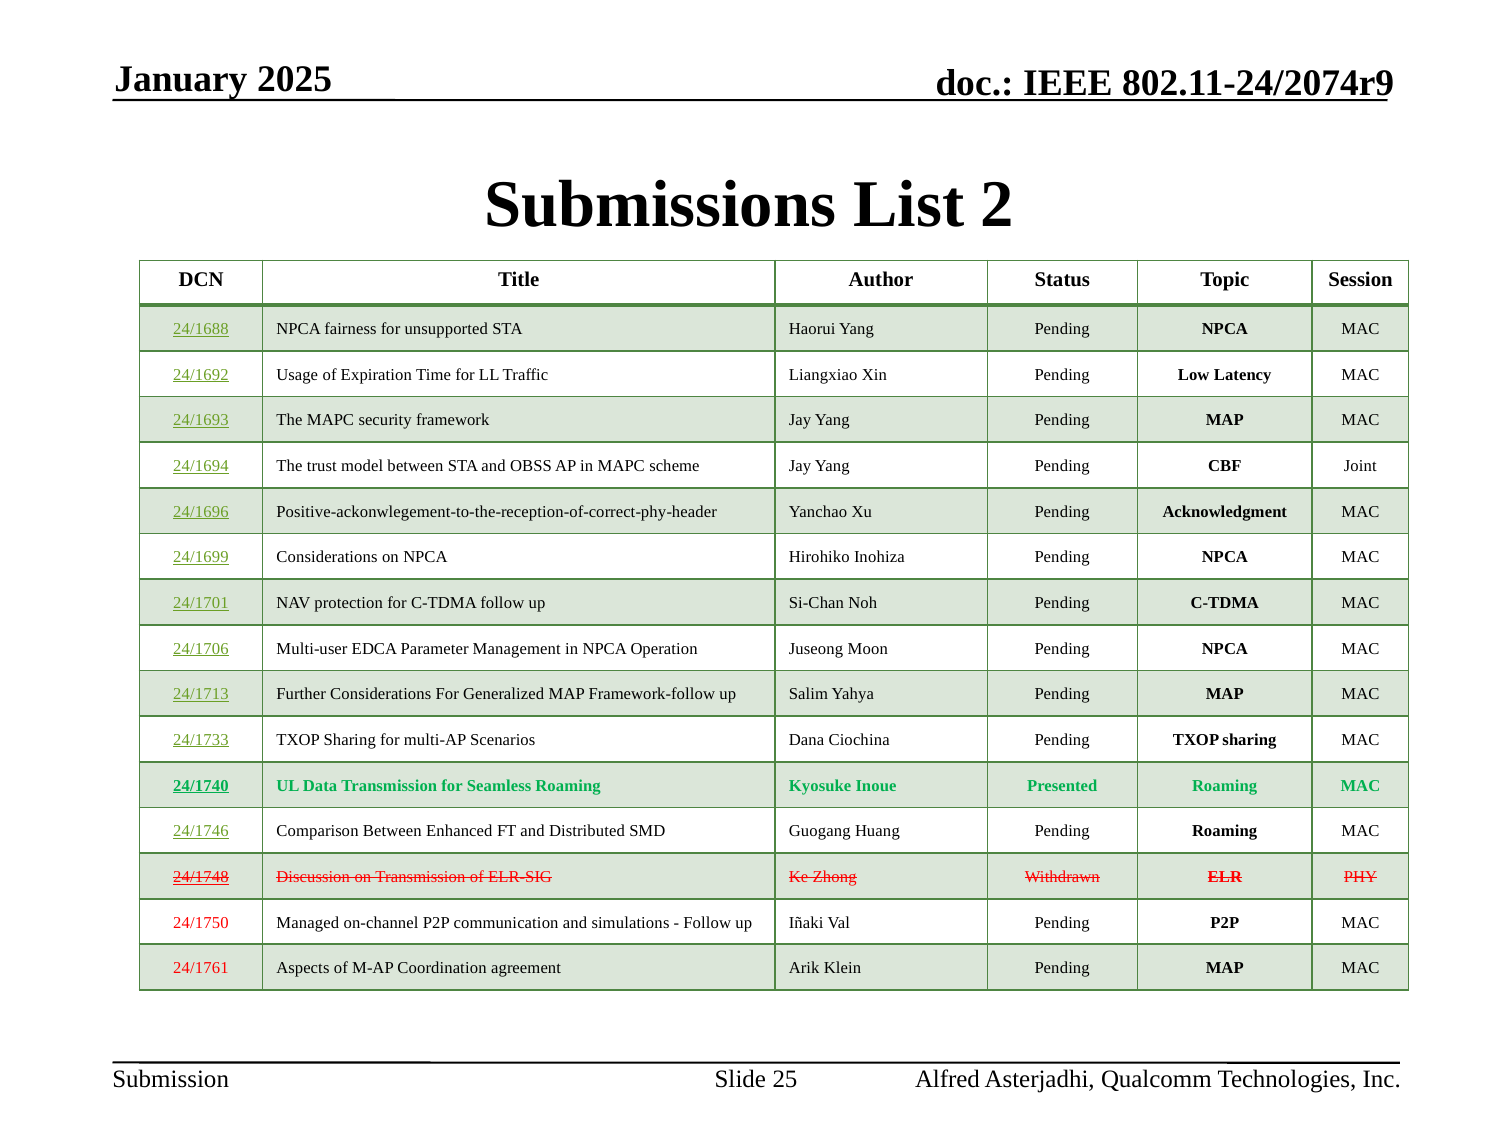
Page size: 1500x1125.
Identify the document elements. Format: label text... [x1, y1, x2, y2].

table_cell 24/1694 [140, 443, 262, 487]
footer Alfred Asterjadhi, Qualcomm Technologies, Inc. [878, 1061, 1402, 1093]
table_cell Ke Zhong [776, 854, 987, 898]
table_cell Haorui Yang [776, 307, 987, 350]
table_cell Pending [988, 900, 1137, 943]
table_cell NPCA fairness for unsupported STA [263, 307, 774, 350]
table_cell MAC [1313, 534, 1408, 578]
table_cell ELR [1138, 854, 1311, 898]
table_cell Juseong Moon [776, 626, 987, 670]
table_cell 24/1688 [140, 307, 262, 350]
table_cell Considerations on NPCA [263, 534, 774, 578]
table_cell Pending [988, 534, 1137, 578]
table_cell Comparison Between Enhanced FT and Distributed SMD [263, 808, 774, 852]
table_header Topic [1138, 261, 1311, 303]
table_cell MAC [1313, 945, 1408, 989]
table_cell PHY [1313, 854, 1408, 898]
table_cell 24/1701 [140, 580, 262, 624]
table_cell Pending [988, 808, 1137, 852]
table_cell 24/1699 [140, 534, 262, 578]
table_cell Guogang Huang [776, 808, 987, 852]
table_cell The MAPC security framework [263, 397, 774, 441]
table_header Status [988, 261, 1137, 303]
table_cell TXOP sharing [1138, 717, 1311, 761]
table_cell The trust model between STA and OBSS AP in MAPC scheme [263, 443, 774, 487]
table_cell Pending [988, 397, 1137, 441]
table_header Session [1313, 261, 1408, 303]
table_cell MAC [1313, 763, 1408, 807]
table_cell Pending [988, 352, 1137, 396]
table_cell MAC [1313, 900, 1408, 943]
table_cell 24/1696 [140, 489, 262, 533]
table_header DCN [140, 261, 262, 303]
table_cell CBF [1138, 443, 1311, 487]
table_cell 24/1713 [140, 671, 262, 715]
table_cell MAC [1313, 489, 1408, 533]
table_cell Salim Yahya [776, 671, 987, 715]
table_cell 24/1693 [140, 397, 262, 441]
table_cell UL Data Transmission for Seamless Roaming [263, 763, 774, 807]
table_cell NPCA [1138, 626, 1311, 670]
table_cell Low Latency [1138, 352, 1311, 396]
table_cell Multi-user EDCA Parameter Management in NPCA Operation [263, 626, 774, 670]
table_cell 24/1740 [140, 763, 262, 807]
table_cell Arik Klein [776, 945, 987, 989]
table_cell Liangxiao Xin [776, 352, 987, 396]
table_cell NPCA [1138, 307, 1311, 350]
table_cell Hirohiko Inohiza [776, 534, 987, 578]
table_cell 24/1706 [140, 626, 262, 670]
table_cell 24/1733 [140, 717, 262, 761]
table_cell Dana Ciochina [776, 717, 987, 761]
table_cell Pending [988, 945, 1137, 989]
table_cell MAC [1313, 580, 1408, 624]
table_cell Usage of Expiration Time for LL Traffic [263, 352, 774, 396]
table_cell Kyosuke Inoue [776, 763, 987, 807]
table_cell Further Considerations For Generalized MAP Framework-follow up [263, 671, 774, 715]
table_cell 24/1692 [140, 352, 262, 396]
table_cell Presented [988, 763, 1137, 807]
table_cell Pending [988, 307, 1137, 350]
table_cell Pending [988, 443, 1137, 487]
table_cell MAC [1313, 307, 1408, 350]
table_cell Discussion on Transmission of ELR-SIG [263, 854, 774, 898]
table_cell Iñaki Val [776, 900, 987, 943]
table_cell 24/1746 [140, 808, 262, 852]
table_cell Pending [988, 671, 1137, 715]
table_cell Jay Yang [776, 397, 987, 441]
table_cell C-TDMA [1138, 580, 1311, 624]
table_cell Pending [988, 489, 1137, 533]
title Submissions List 2 [112, 112, 1388, 288]
table_header Author [776, 261, 987, 303]
table_cell Yanchao Xu [776, 489, 987, 533]
table_cell NPCA [1138, 534, 1311, 578]
table_cell Aspects of M-AP Coordination agreement [263, 945, 774, 989]
table_header Title [263, 261, 774, 303]
table_cell MAP [1138, 397, 1311, 441]
table_cell MAC [1313, 717, 1408, 761]
table_cell Pending [988, 717, 1137, 761]
table_cell 24/1761 [140, 945, 262, 989]
table_cell Positive-ackonwlegement-to-the-reception-of-correct-phy-header [263, 489, 774, 533]
table_cell 24/1748 [140, 854, 262, 898]
table_cell MAP [1138, 671, 1311, 715]
table_cell MAC [1313, 671, 1408, 715]
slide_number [114, 54, 423, 100]
table_cell P2P [1138, 900, 1311, 943]
table_cell Pending [988, 580, 1137, 624]
table_cell MAC [1313, 397, 1408, 441]
table_cell Pending [988, 626, 1137, 670]
table_cell Roaming [1138, 763, 1311, 807]
slide_number Slide 25 [712, 1061, 800, 1123]
table_cell TXOP Sharing for multi-AP Scenarios [263, 717, 774, 761]
table_cell MAC [1313, 808, 1408, 852]
table_cell Si-Chan Noh [776, 580, 987, 624]
table_cell Joint [1313, 443, 1408, 487]
table_cell 24/1750 [140, 900, 262, 943]
table_cell Jay Yang [776, 443, 987, 487]
table_cell Acknowledgment [1138, 489, 1311, 533]
table_cell MAP [1138, 945, 1311, 989]
table_cell Managed on-channel P2P communication and simulations - Follow up [263, 900, 774, 943]
table_cell MAC [1313, 352, 1408, 396]
table_cell Roaming [1138, 808, 1311, 852]
table_cell Withdrawn [988, 854, 1137, 898]
table_cell MAC [1313, 626, 1408, 670]
table_cell NAV protection for C-TDMA follow up [263, 580, 774, 624]
